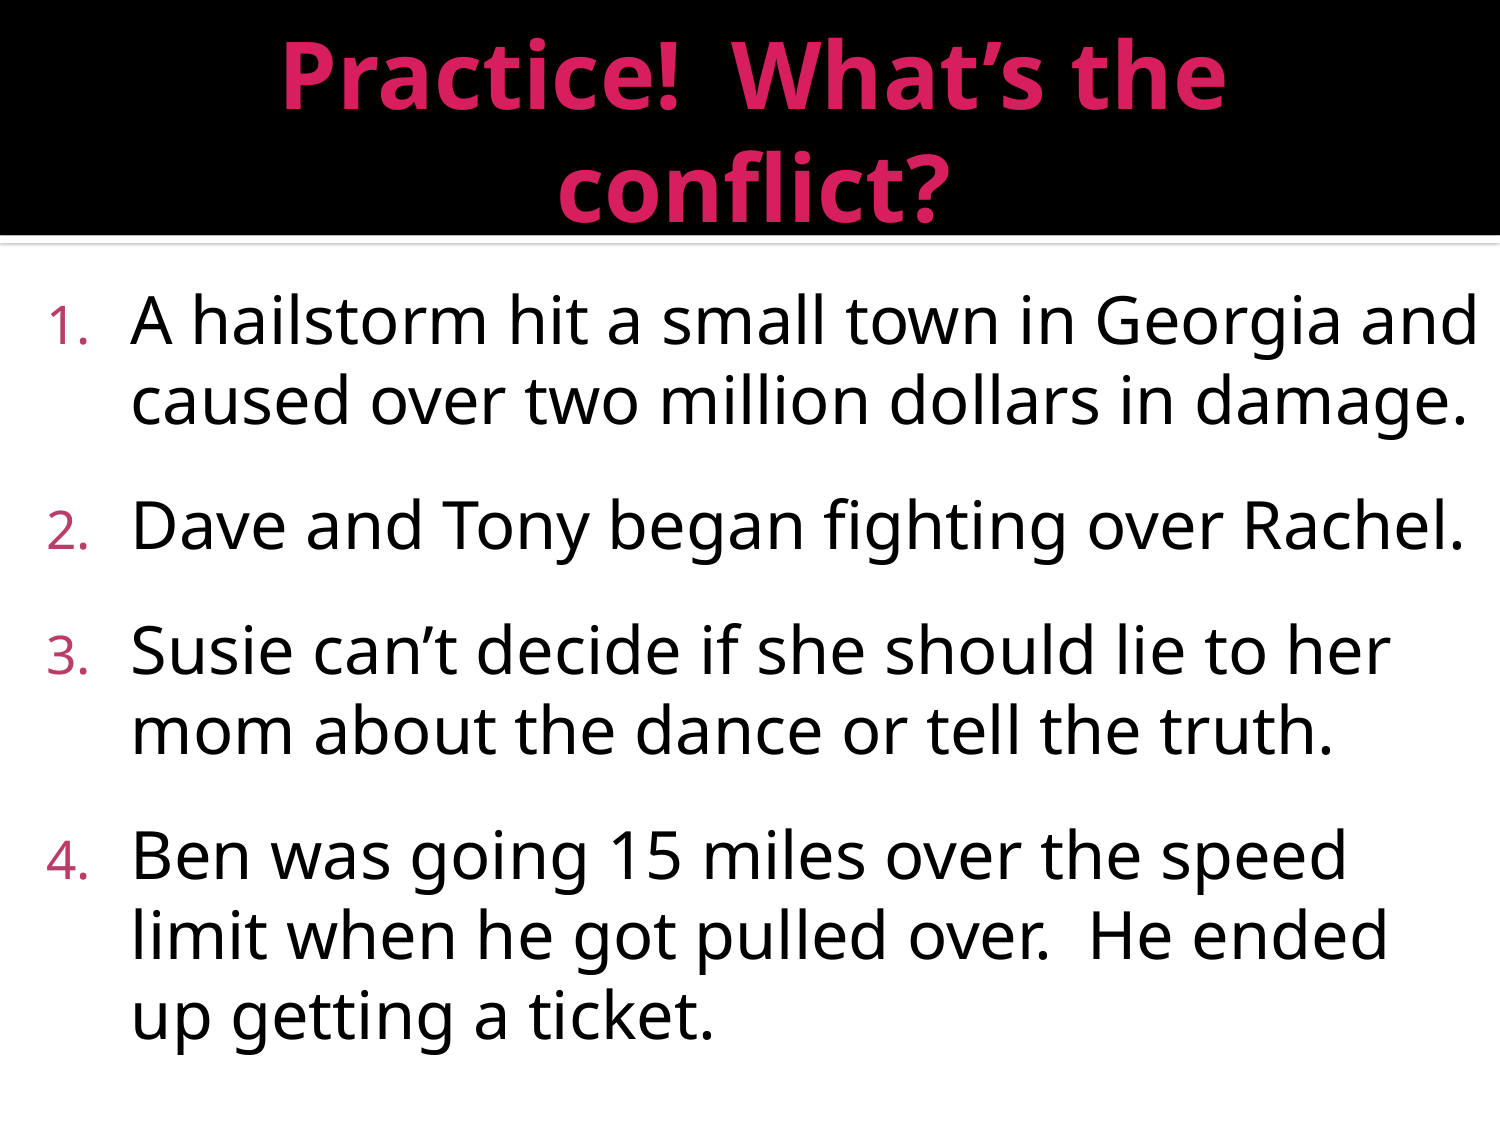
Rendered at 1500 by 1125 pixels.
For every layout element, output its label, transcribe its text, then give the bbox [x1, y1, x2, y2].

title Practice! What’s the conflict? [75, 25, 1425, 231]
list A hailstorm hit a small town in Georgia and caused over two million dollars in damage. Dave and Tony began fighting over Rachel. Susie can’t decide if she should lie to her mom about the dance or tell the truth. Ben was going 15 miles over the speed limit when he got pulled over. He ended up getting a ticket. [37, 262, 1500, 1125]
